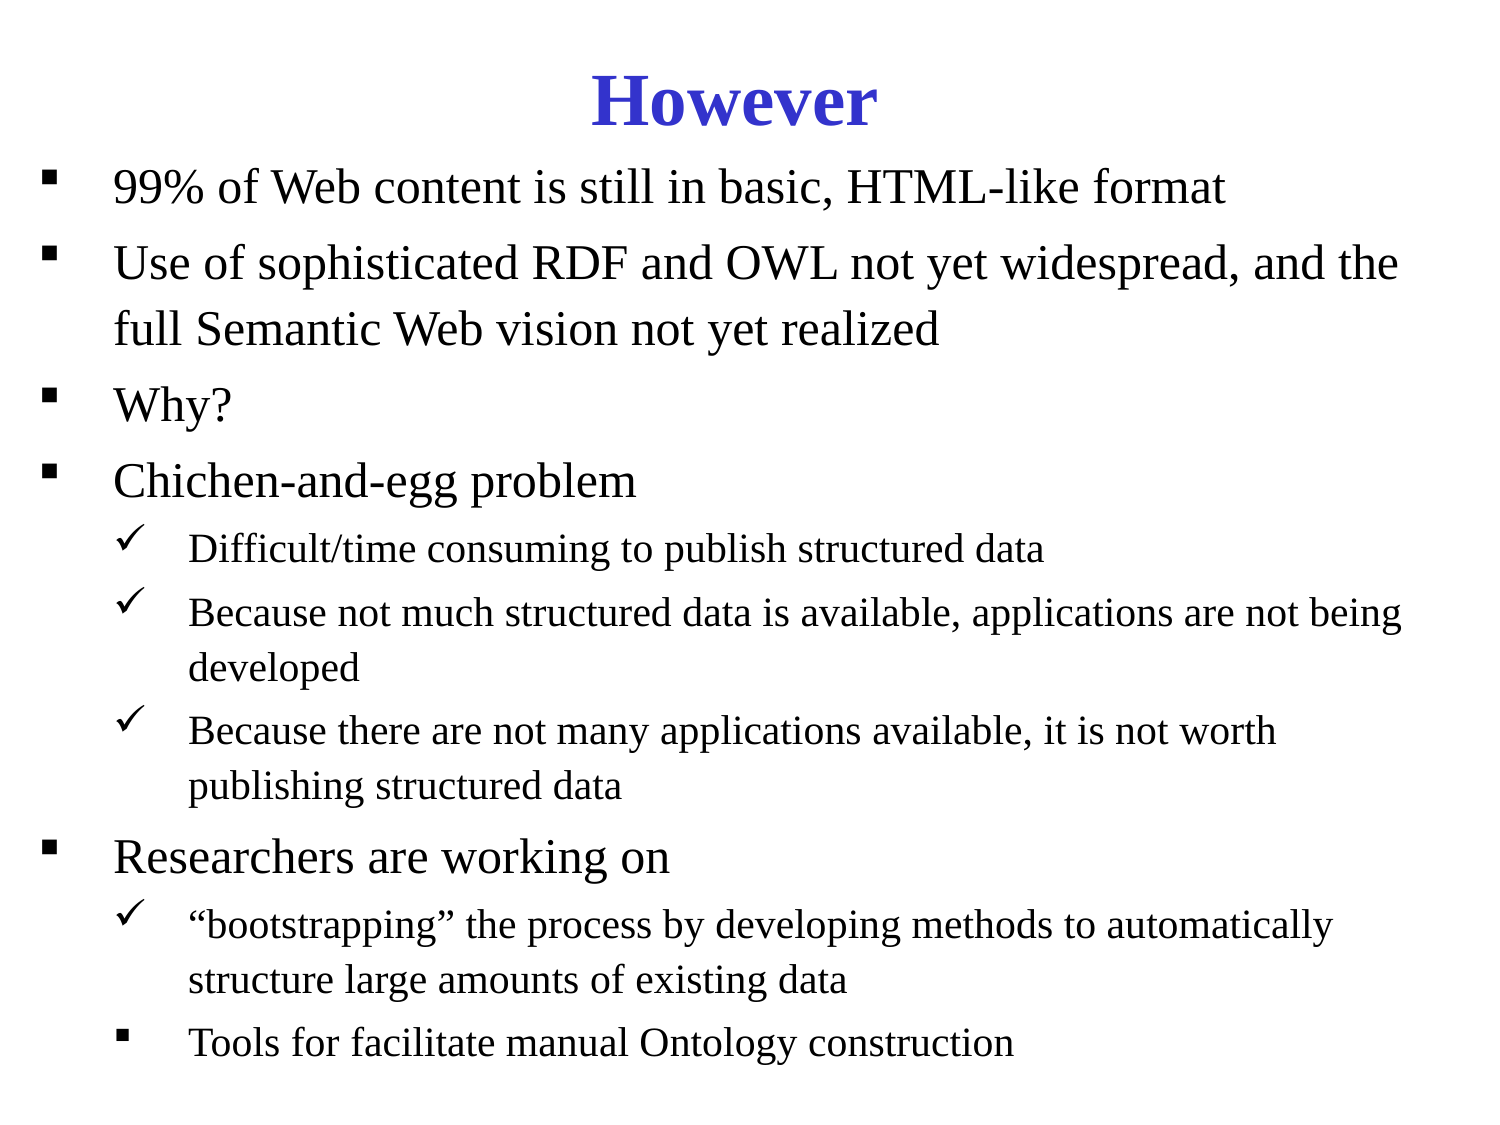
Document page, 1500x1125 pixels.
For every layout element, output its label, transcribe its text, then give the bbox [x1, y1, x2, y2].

text_box 99% of Web content is still in basic, HTML-like format Use of sophisticated RDF and OWL not yet widespread, and the full Semantic Web vision not yet realized Why? Chichen-and-egg problem Difficult/time consuming to publish structured data Because not much structured data is available, applications are not being developed Because there are not many applications available, it is not worth publishing structured data Researchers are working on “bootstrapping” the process by developing methods to automatically structure large amounts of existing data Tools for facilitate manual Ontology construction [23, 140, 1477, 791]
title However [34, 34, 1436, 140]
